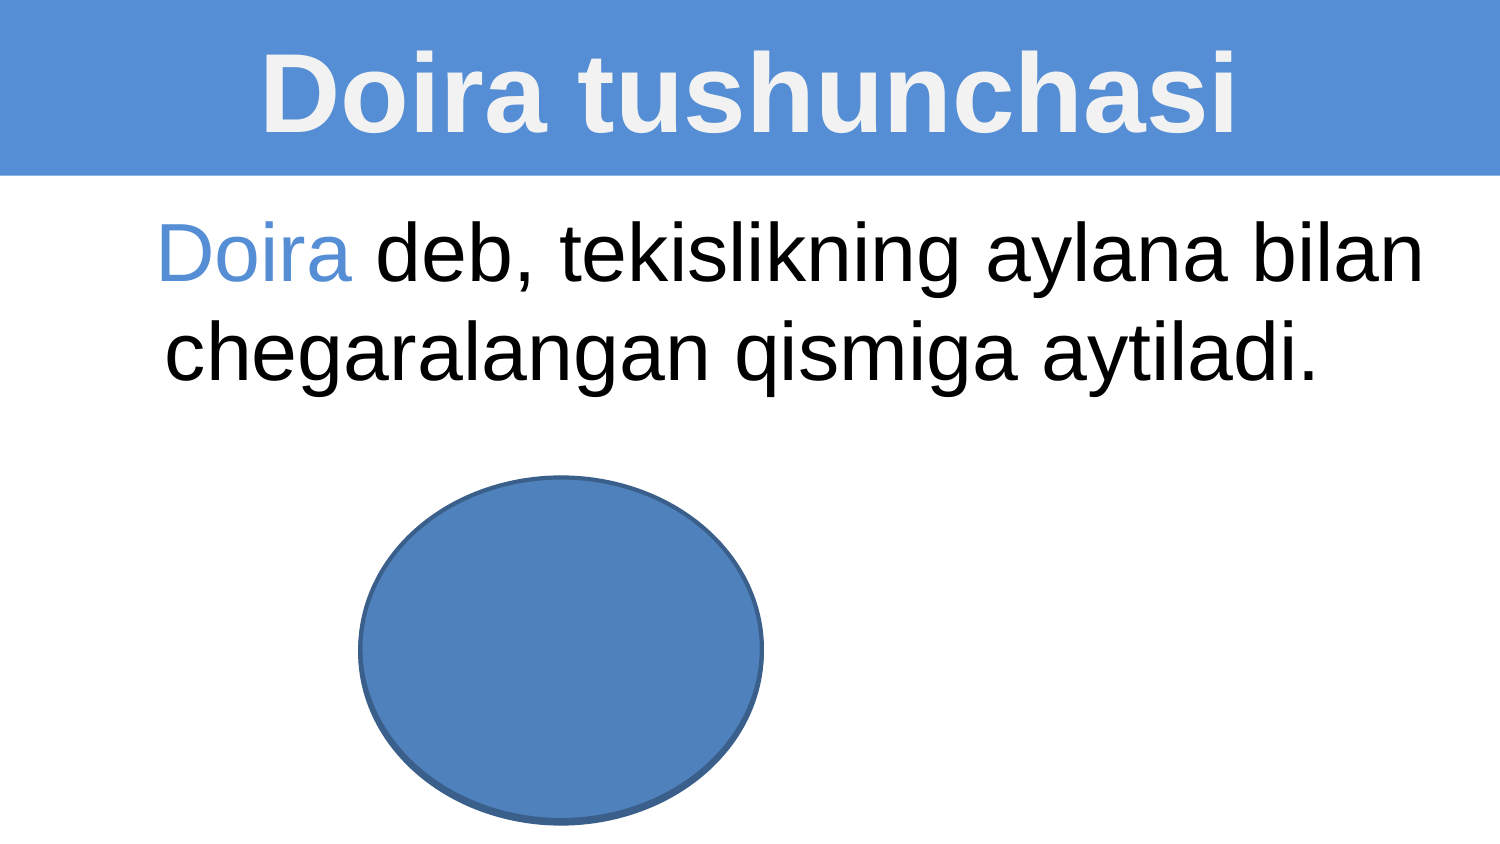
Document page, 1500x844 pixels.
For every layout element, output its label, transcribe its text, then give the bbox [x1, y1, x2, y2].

list Doira deb, tekislikning aylana bilan chegaralangan qismiga aytiladi. [94, 191, 1445, 505]
text_box [358, 475, 764, 823]
text_box [360, 678, 759, 826]
title Doira tushunchasi [0, 0, 1500, 176]
